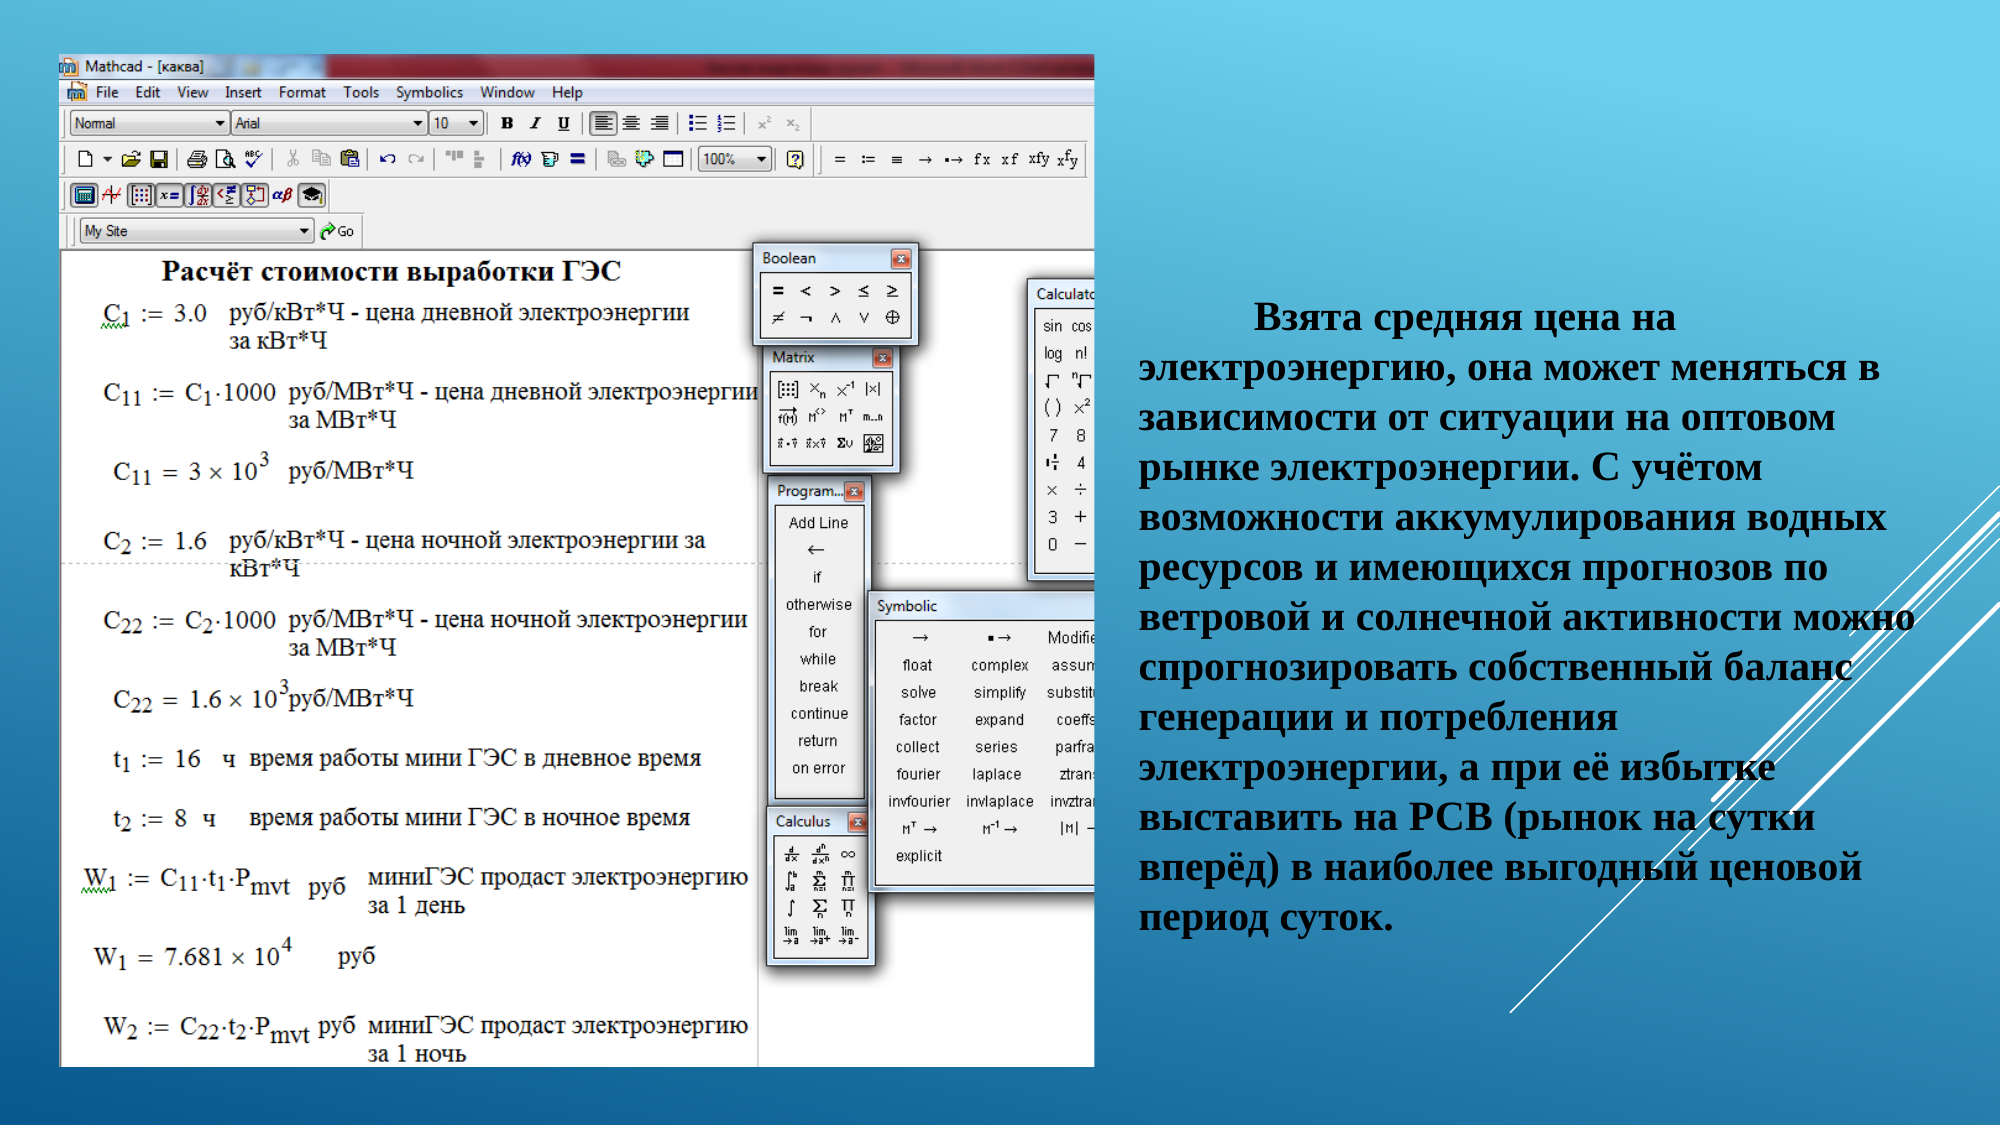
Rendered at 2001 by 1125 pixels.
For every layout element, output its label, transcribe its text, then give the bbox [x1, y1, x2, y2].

picture [58, 53, 1095, 1067]
text_box Взята средняя цена на электроэнергию, она может меняться в зависимости от ситуации на оптовом рынке электроэнергии. С учётом возможности аккумулирования водных ресурсов и имеющихся прогнозов по ветровой и солнечной активности можно спрогнозировать собственный баланс генерации и потребления электроэнергии, а при её избытке выставить на РСВ (рынок на сутки вперёд) в наиболее выгодный ценовой период суток. [1123, 281, 1935, 947]
